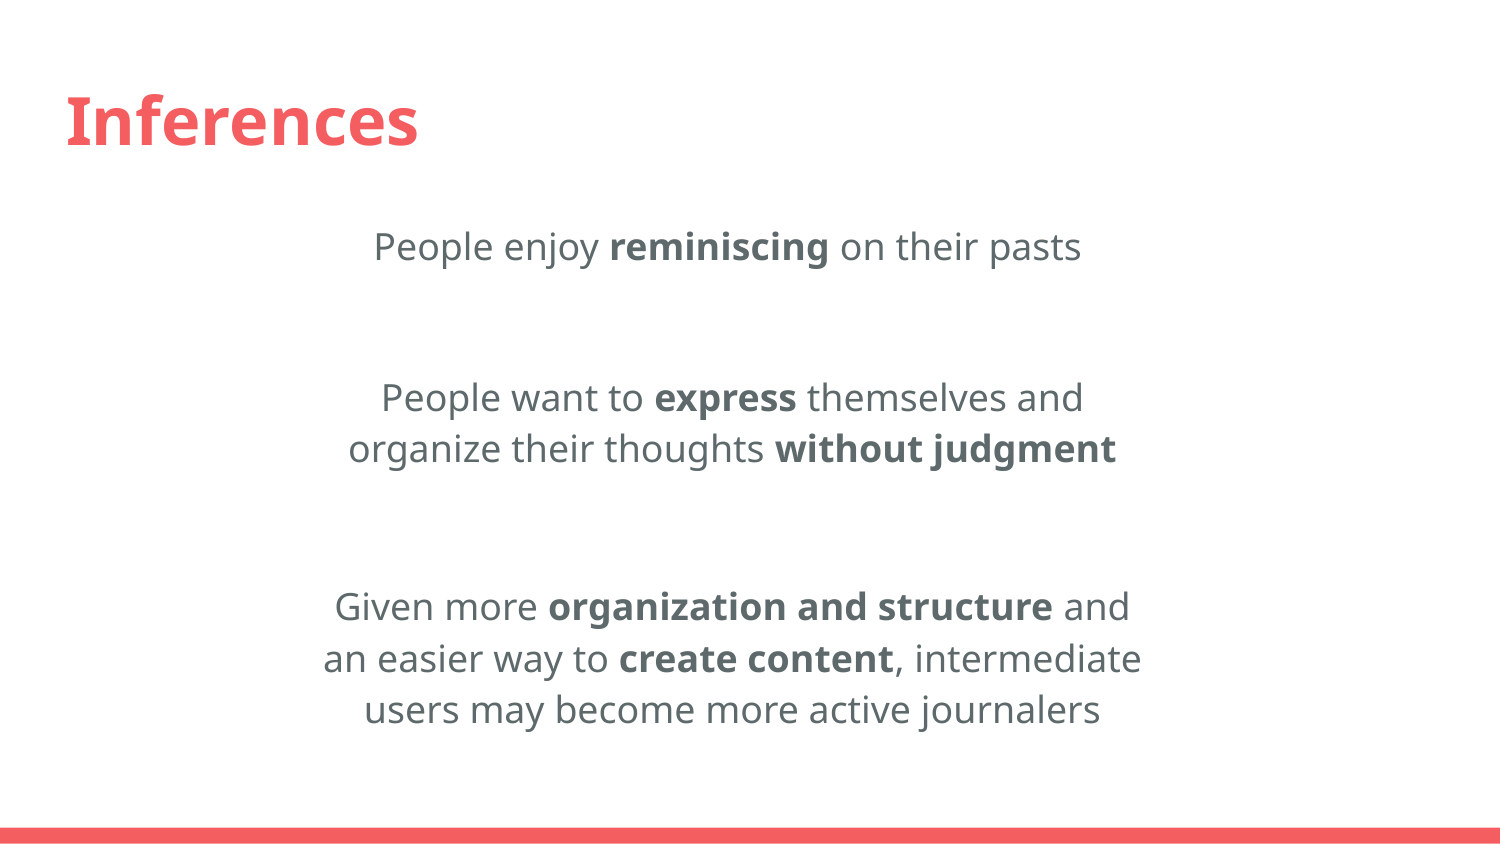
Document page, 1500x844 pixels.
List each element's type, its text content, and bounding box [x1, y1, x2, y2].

title Inferences [51, 64, 1449, 167]
list People enjoy reminiscing on their pasts People want to express themselves and organize their thoughts without judgment Given more organization and structure and an easier way to create content, intermediate users may become more active journalers [293, 200, 1172, 706]
